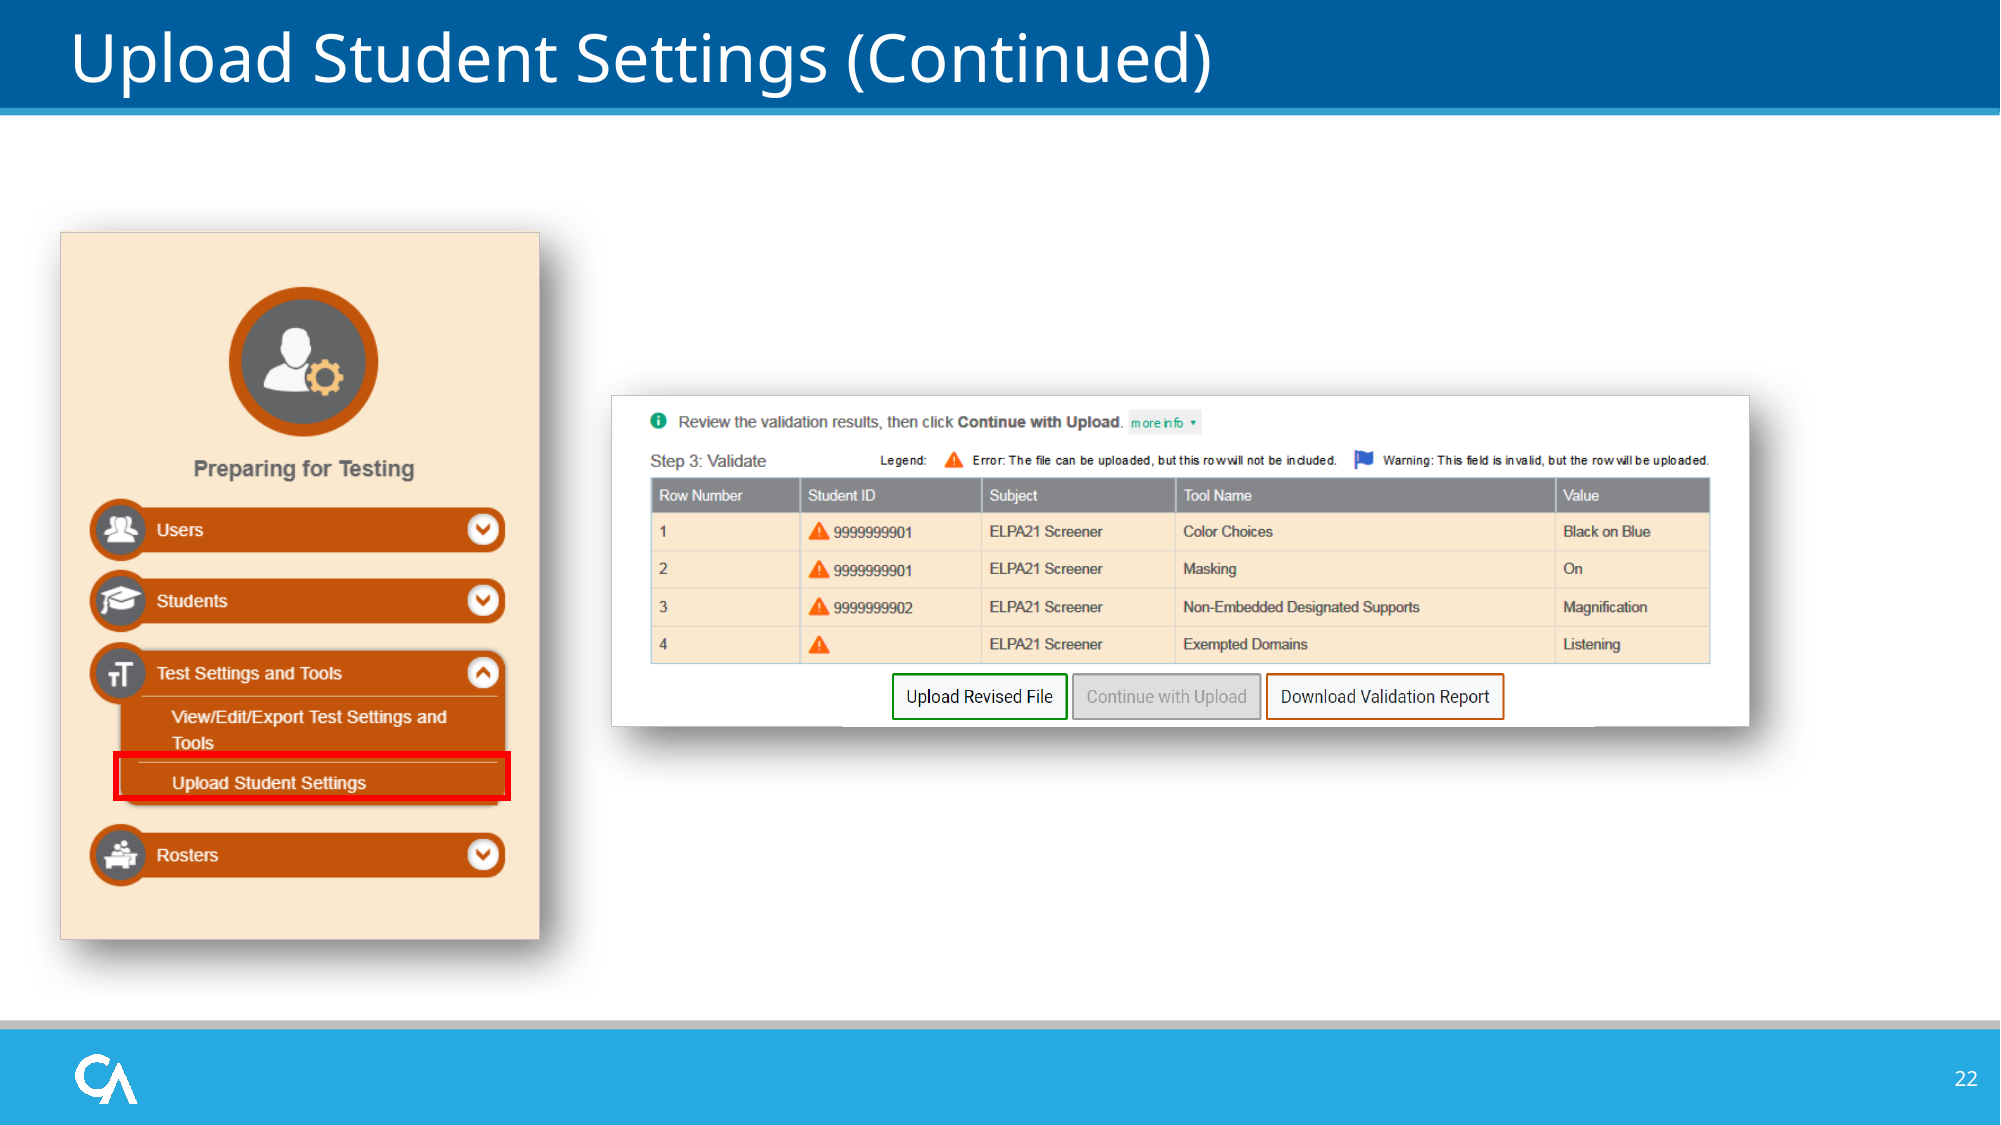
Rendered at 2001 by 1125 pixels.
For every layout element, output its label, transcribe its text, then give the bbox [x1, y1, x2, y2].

slide_number 22 [1877, 1057, 1993, 1103]
picture [59, 231, 540, 940]
picture [611, 395, 1750, 727]
title Upload Student Settings (Continued) [69, 10, 1878, 96]
picture [75, 1054, 138, 1104]
